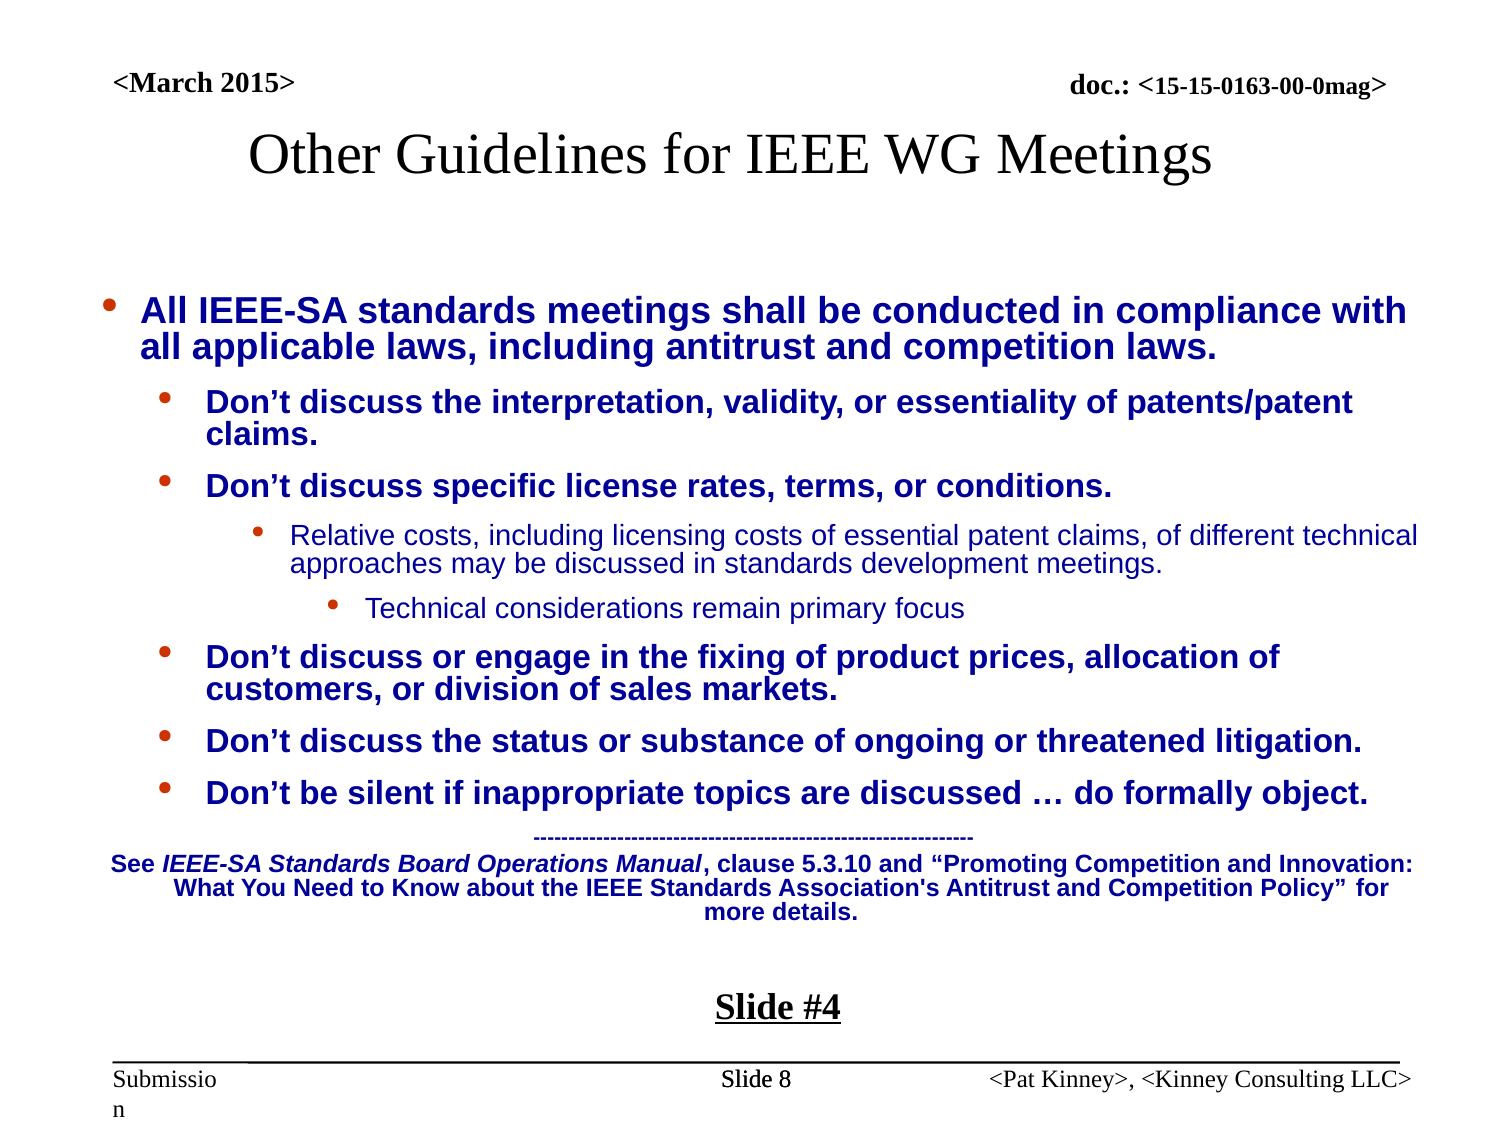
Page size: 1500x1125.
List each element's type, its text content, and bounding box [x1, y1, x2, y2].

text_box Slide #4 [700, 974, 857, 1035]
text_box [87, 37, 1438, 163]
title Other Guidelines for IEEE WG Meetings [37, 99, 1425, 200]
text_box All IEEE-SA standards meetings shall be conducted in compliance with all applicable laws, including antitrust and competition laws. Don’t discuss the interpretation, validity, or essentiality of patents/patent claims. Don’t discuss specific license rates, terms, or conditions. Relative costs, including licensing costs of essential patent claims, of different technical approaches may be discussed in standards development meetings. Technical considerations remain primary focus Don’t discuss or engage in the fixing of product prices, allocation of customers, or division of sales markets. Don’t discuss the status or substance of ongoing or threatened litigation. Don’t be silent if inappropriate topics are discussed … do formally object. --------------------------------------------------------------- See IEEE-SA Standards Board Operations Manual, clause 5.3.10 and “Promoting Competition and Innovation: What You Need to Know about the IEEE Standards Association's Antitrust and Competition Policy” for more details. [87, 262, 1438, 1013]
footer <Pat Kinney>, <Kinney Consulting LLC> [899, 1061, 1413, 1093]
text_box Slide 8 [675, 1062, 838, 1093]
